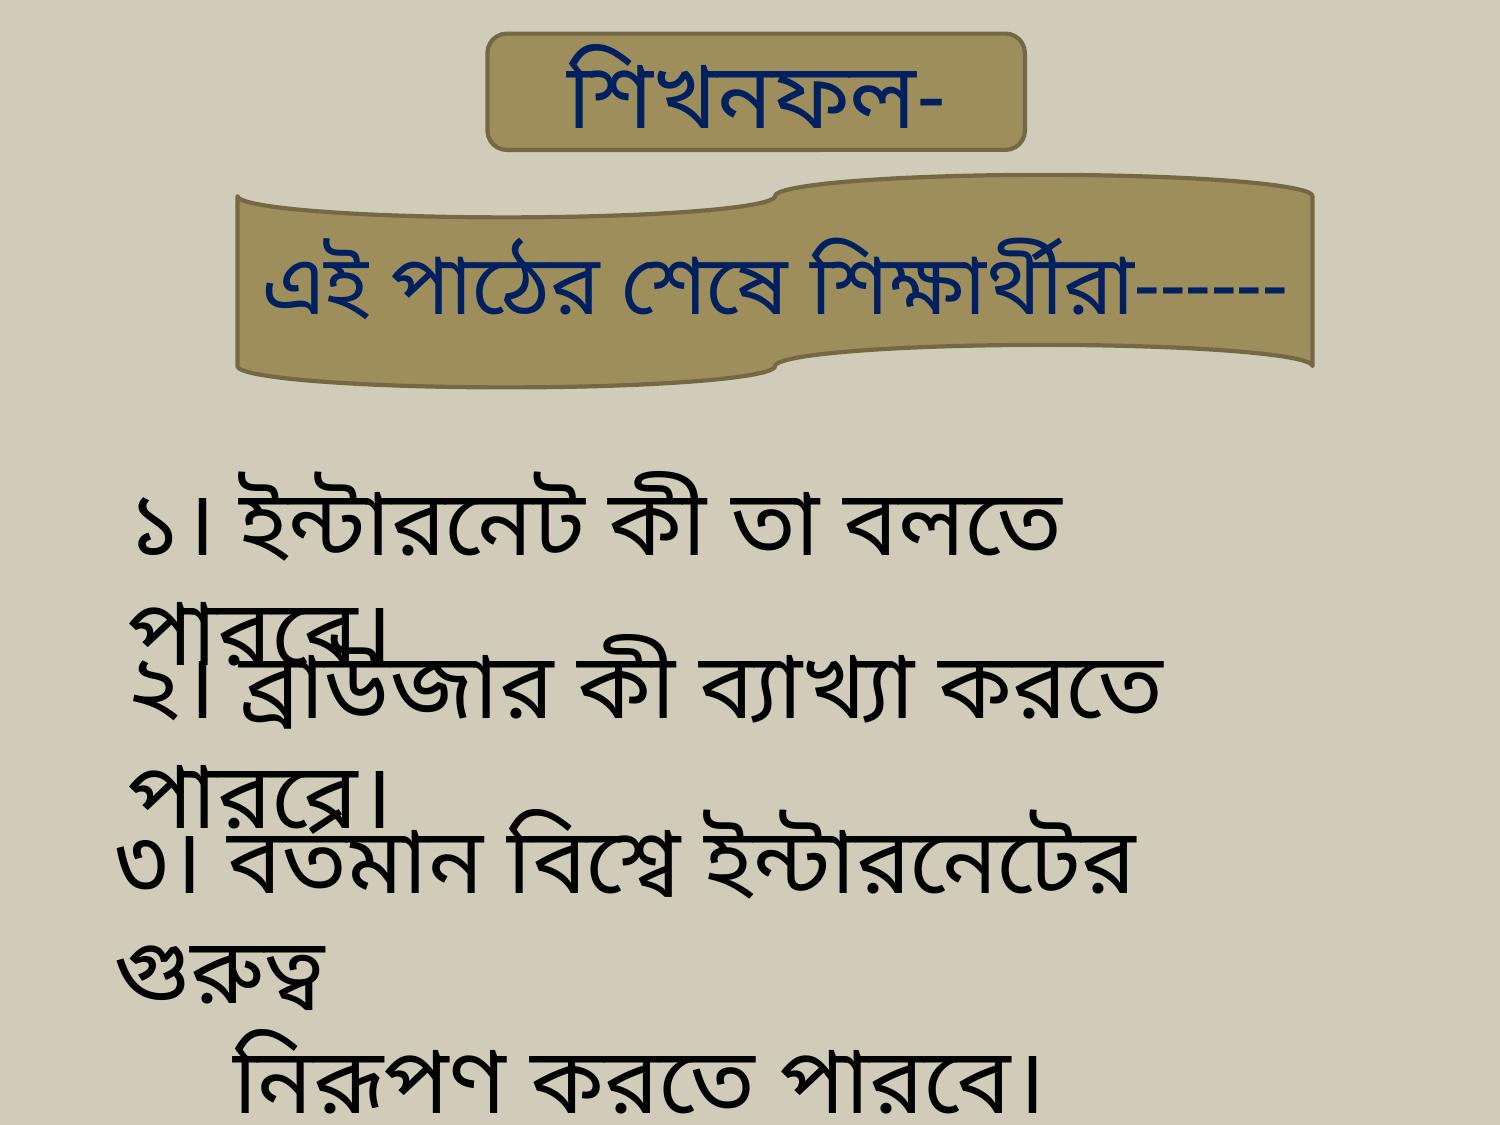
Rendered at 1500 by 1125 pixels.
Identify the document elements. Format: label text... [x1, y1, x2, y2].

text_box ২। ব্রাউজার কী ব্যাখ্যা করতে পারবে। [112, 619, 1413, 854]
text_box ১। ইন্টারনেট কী তা বলতে পারবে। [112, 456, 1313, 619]
text_box শিখনফল- [485, 31, 1028, 153]
text_box ৩। বর্তমান বিশ্বে ইন্টারনেটের গুরুত্ব নিরূপণ করতে পারবে। [99, 794, 1338, 1125]
text_box এই পাঠের শেষে শিক্ষার্থীরা------ [235, 172, 1315, 390]
